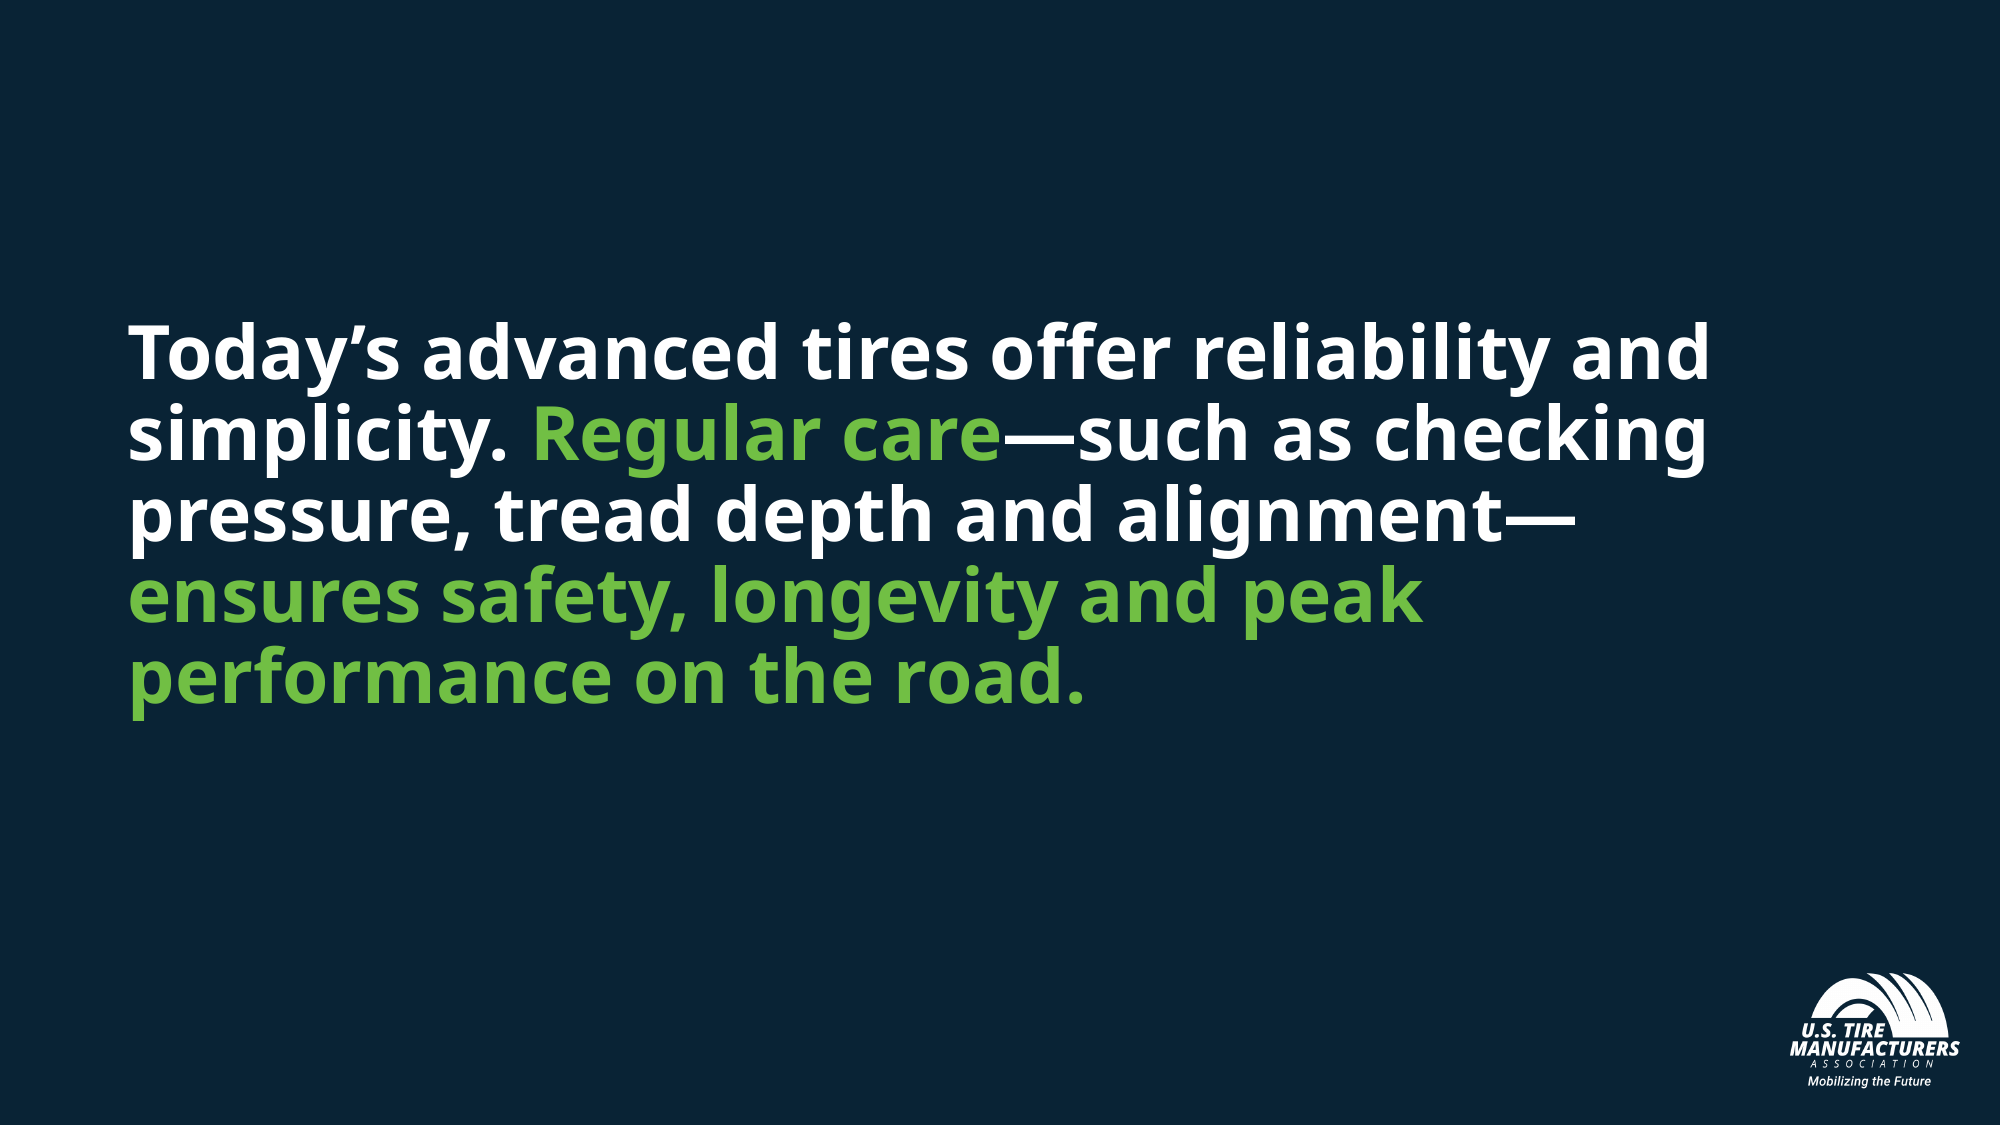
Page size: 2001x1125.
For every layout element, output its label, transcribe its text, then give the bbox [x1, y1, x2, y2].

picture [1784, 970, 1965, 1091]
title Today’s advanced tires offer reliability and simplicity. Regular care—such as checking pressure, tread depth and alignment—ensures safety, longevity and peak performance on the road. [112, 63, 1880, 971]
